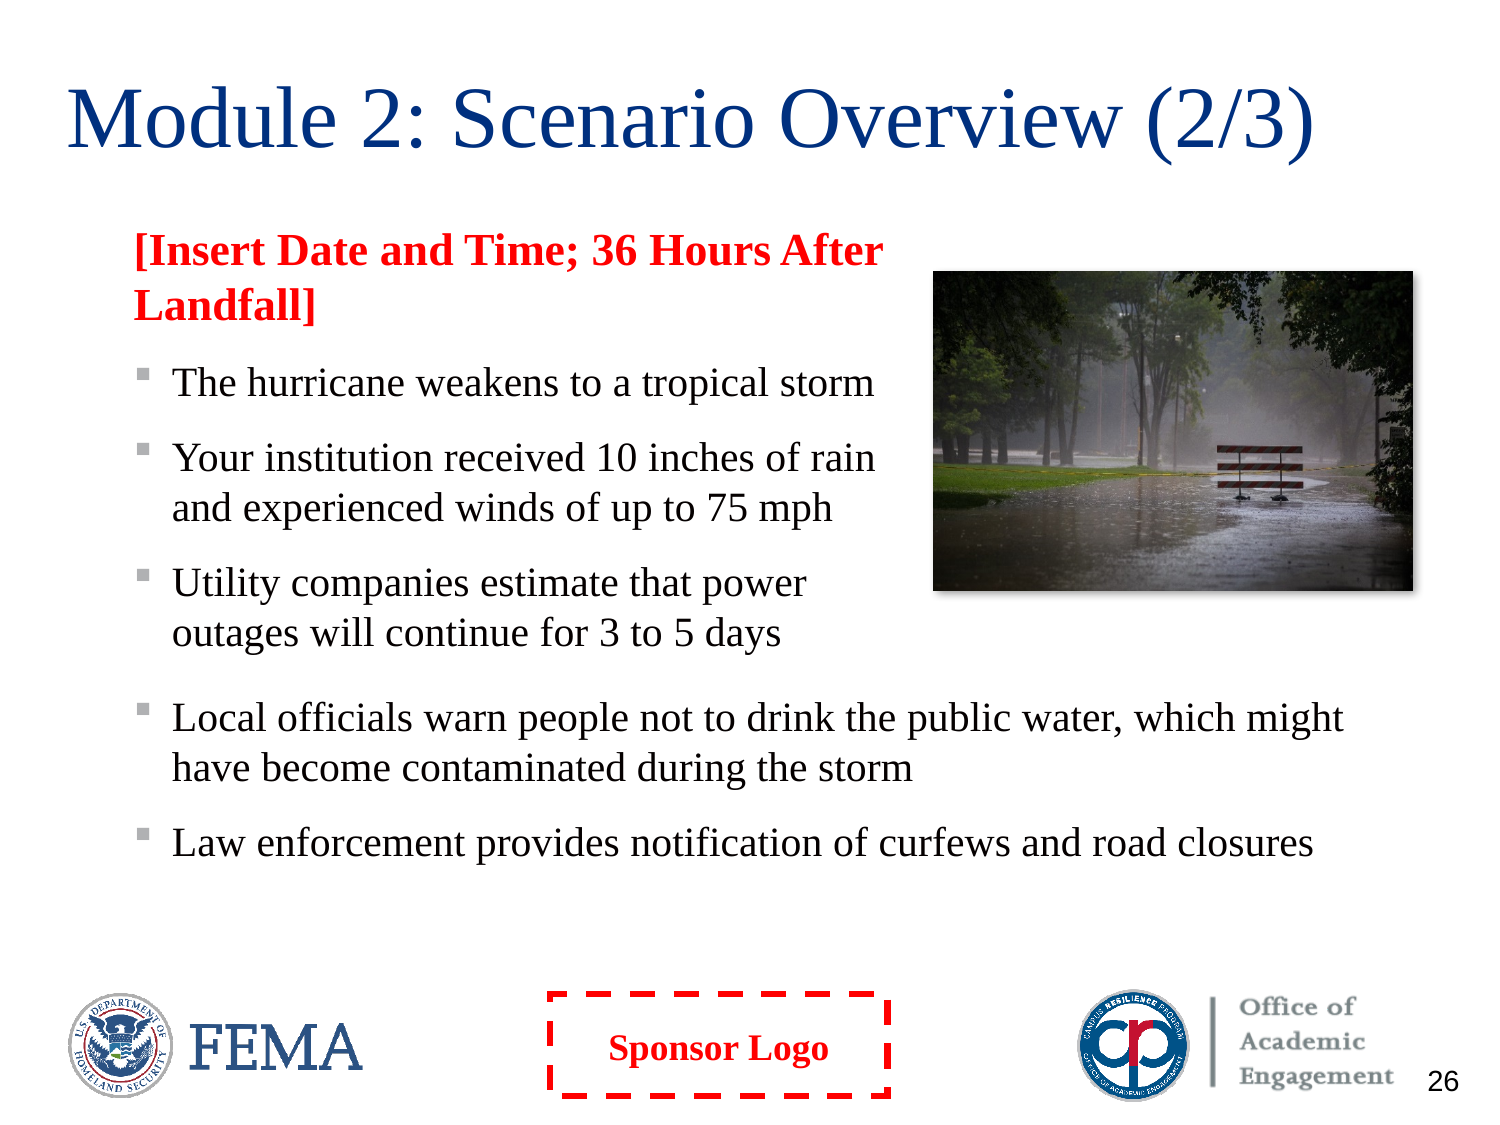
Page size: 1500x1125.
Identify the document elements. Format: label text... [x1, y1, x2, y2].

picture [933, 271, 1413, 591]
text_box Local officials warn people not to drink the public water, which might have become contaminated during the storm Law enforcement provides notification of curfews and road closures [118, 681, 1379, 872]
slide_number 26 [1412, 1054, 1488, 1098]
list [Insert Date and Time; 36 Hours After Landfall] The hurricane weakens to a tropical storm Your institution received 10 inches of rain and experienced winds of up to 75 mph Utility companies estimate that power outages will continue for 3 to 5 days [118, 212, 938, 663]
picture [66, 992, 363, 1098]
picture [1074, 976, 1407, 1114]
title Module 2: Scenario Overview (2/3) [51, 0, 1363, 173]
